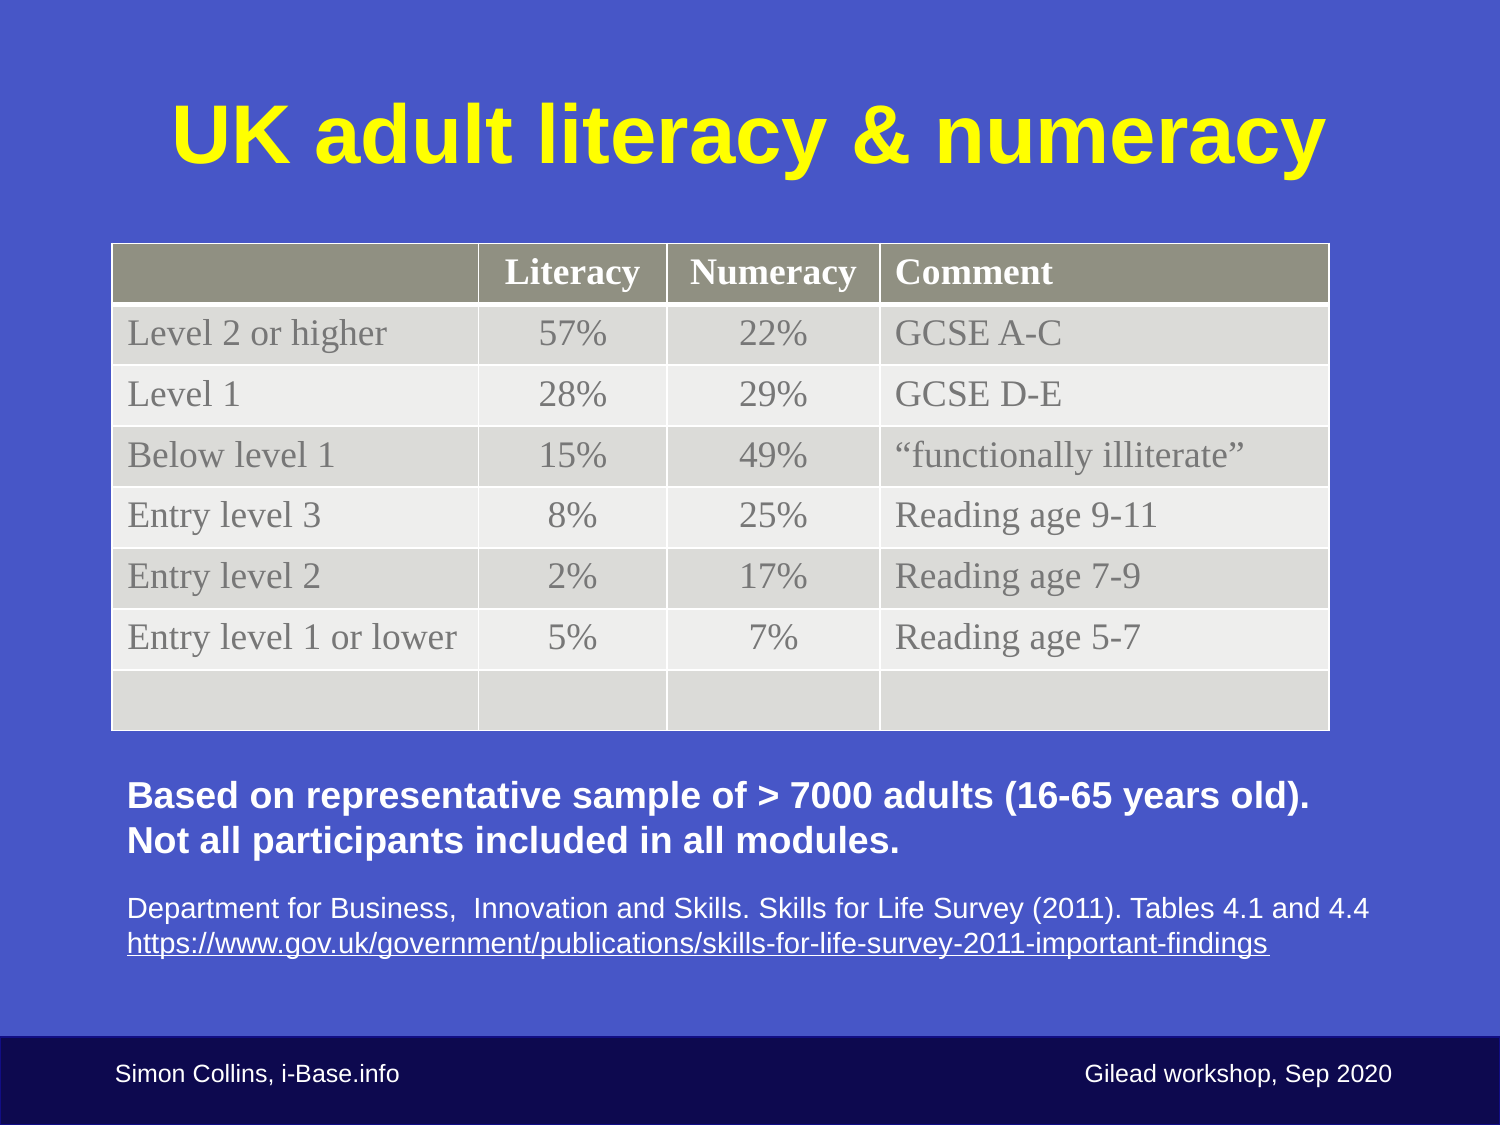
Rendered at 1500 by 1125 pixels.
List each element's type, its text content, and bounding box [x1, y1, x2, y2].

table_cell “functionally illiterate” [881, 427, 1328, 486]
table_cell 17% [668, 549, 879, 608]
table_cell Reading age 9-11 [881, 488, 1328, 547]
table_cell 49% [668, 427, 879, 486]
table_header [113, 244, 478, 302]
table_cell [881, 671, 1328, 730]
title UK adult literacy & numeracy [112, 66, 1388, 194]
table_cell Entry level 1 or lower [113, 610, 478, 669]
table_cell GCSE A-C [881, 307, 1328, 364]
table_cell Below level 1 [113, 427, 478, 486]
table_cell [113, 671, 478, 730]
table_cell 29% [668, 366, 879, 425]
table_cell 8% [479, 488, 666, 547]
table_cell 7% [668, 610, 879, 669]
table_cell Level 2 or higher [113, 307, 478, 364]
table_cell Reading age 7-9 [881, 549, 1328, 608]
table_cell 22% [668, 307, 879, 364]
table_header Literacy [479, 244, 666, 302]
table_header Comment [881, 244, 1328, 302]
table_cell Entry level 2 [113, 549, 478, 608]
table_cell 25% [668, 488, 879, 547]
text_box Department for Business, Innovation and Skills. Skills for Life Survey (2011). Tables 4.1 and 4.4 https://www.gov.uk/government/publications/skills-for-life-survey-2011-important-findings [112, 881, 1412, 988]
text_box Based on representative sample of > 7000 adults (16-65 years old). Not all participants included in all modules. [112, 763, 1329, 868]
table_cell [479, 671, 666, 730]
table_cell Reading age 5-7 [881, 610, 1328, 669]
table_cell Level 1 [113, 366, 478, 425]
table_cell 2% [479, 549, 666, 608]
table_cell 5% [479, 610, 666, 669]
table_cell [668, 671, 879, 730]
table_cell GCSE D-E [881, 366, 1328, 425]
table_header Numeracy [668, 244, 879, 302]
table_cell 57% [479, 307, 666, 364]
table_cell Entry level 3 [113, 488, 478, 547]
table_cell 15% [479, 427, 666, 486]
table_cell 28% [479, 366, 666, 425]
